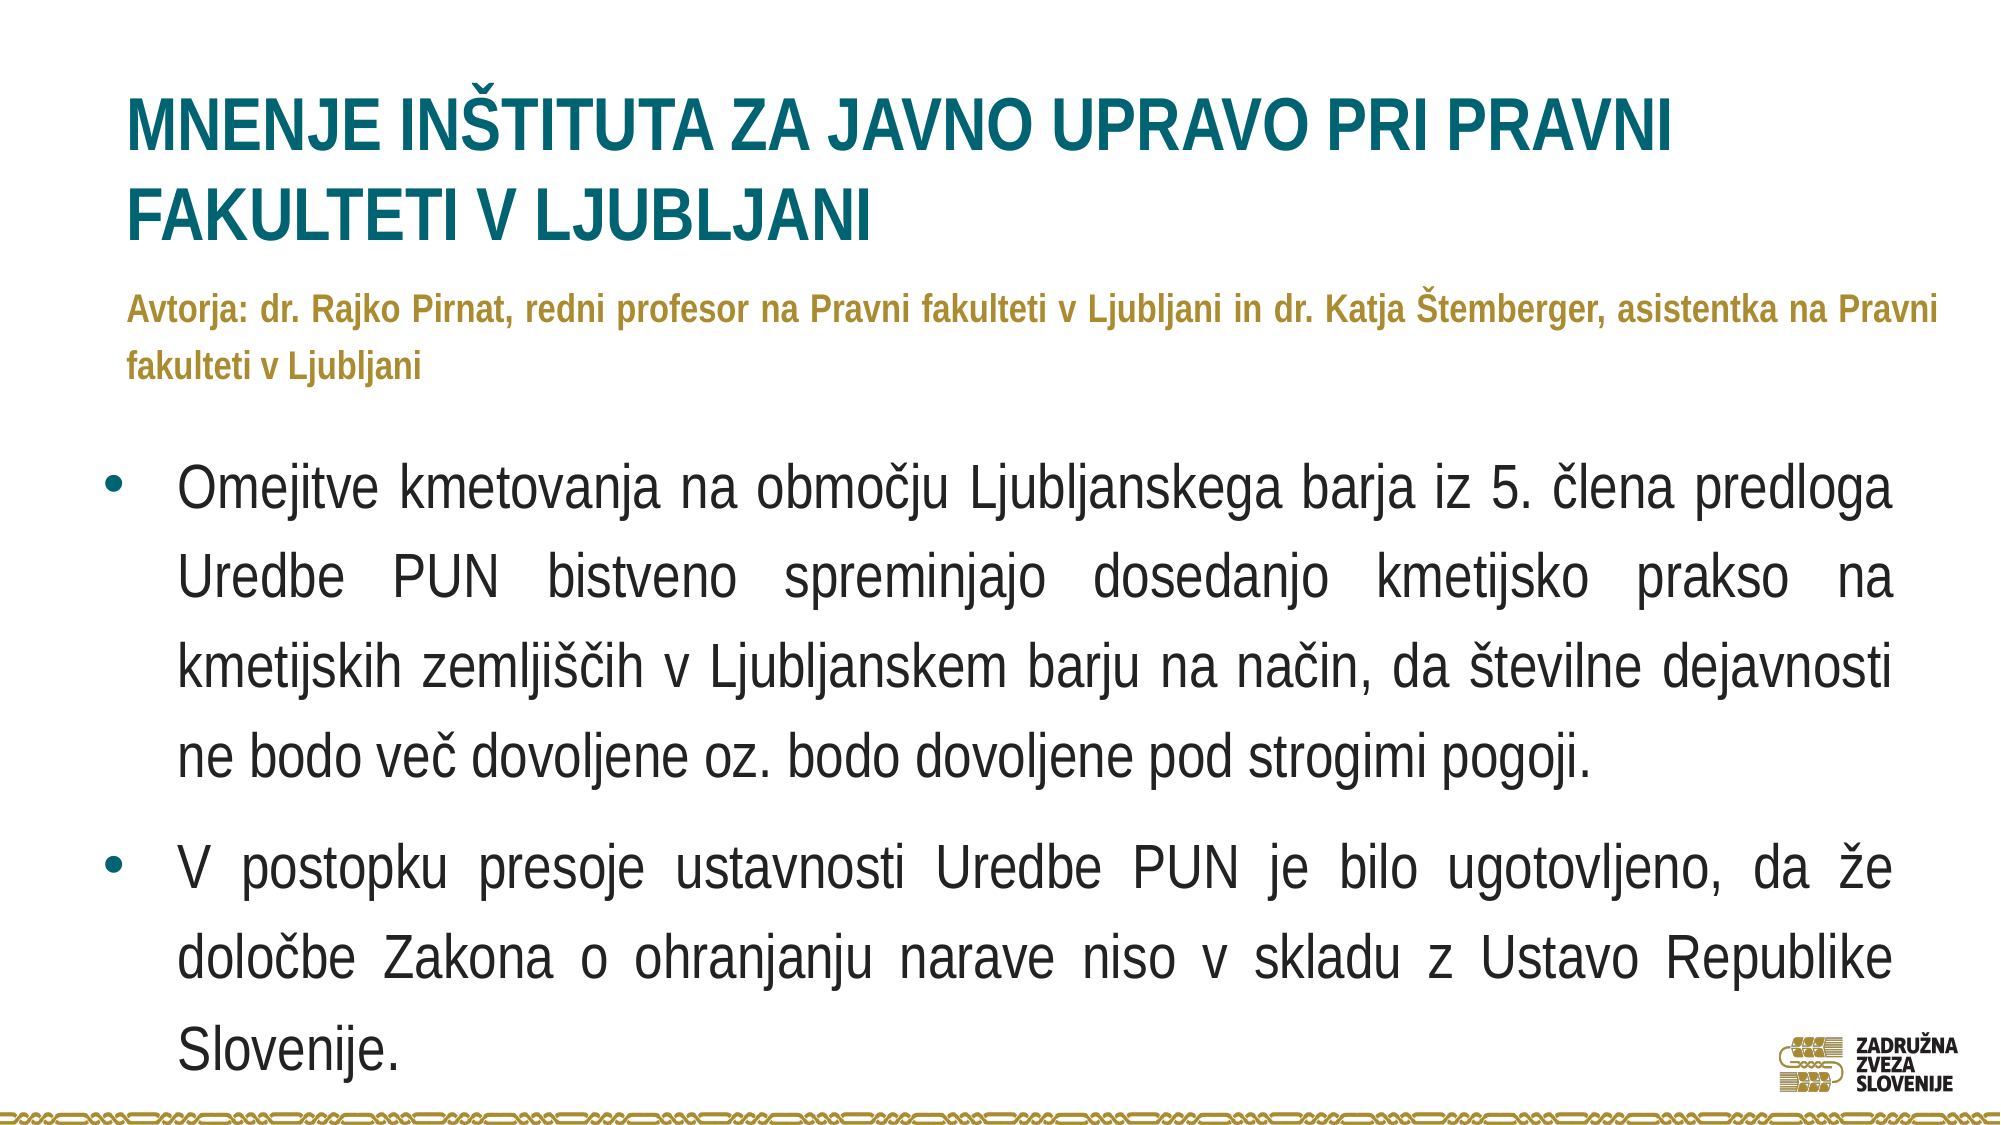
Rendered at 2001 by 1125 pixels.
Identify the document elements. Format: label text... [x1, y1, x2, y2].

picture [1913, 1032, 1958, 1092]
title MNENJE INŠTITUTA ZA JAVNO UPRAVO PRI PRAVNI FAKULTETI V LJUBLJANI [111, 67, 1889, 220]
subtitle Avtorja: dr. Rajko Pirnat, redni profesor na Pravni fakulteti v Ljubljani in dr. Katja Štemberger, asistentka na Pravni fakulteti v Ljubljani [111, 265, 1958, 397]
picture [0, 1112, 87, 1125]
picture [1913, 1112, 2000, 1125]
list Omejitve kmetovanja na območju Ljubljanskega barja iz 5. člena predloga Uredbe PUN bistveno spreminjajo dosedanjo kmetijsko prakso na kmetijskih zemljiščih v Ljubljanskem barju na način, da številne dejavnosti ne bodo več dovoljene oz. bodo dovoljene pod strogimi pogoji. V postopku presoje ustavnosti Uredbe PUN je bilo ugotovljeno, da že določbe Zakona o ohranjanju narave niso v skladu z Ustavo Republike Slovenije. [87, 423, 1913, 1125]
